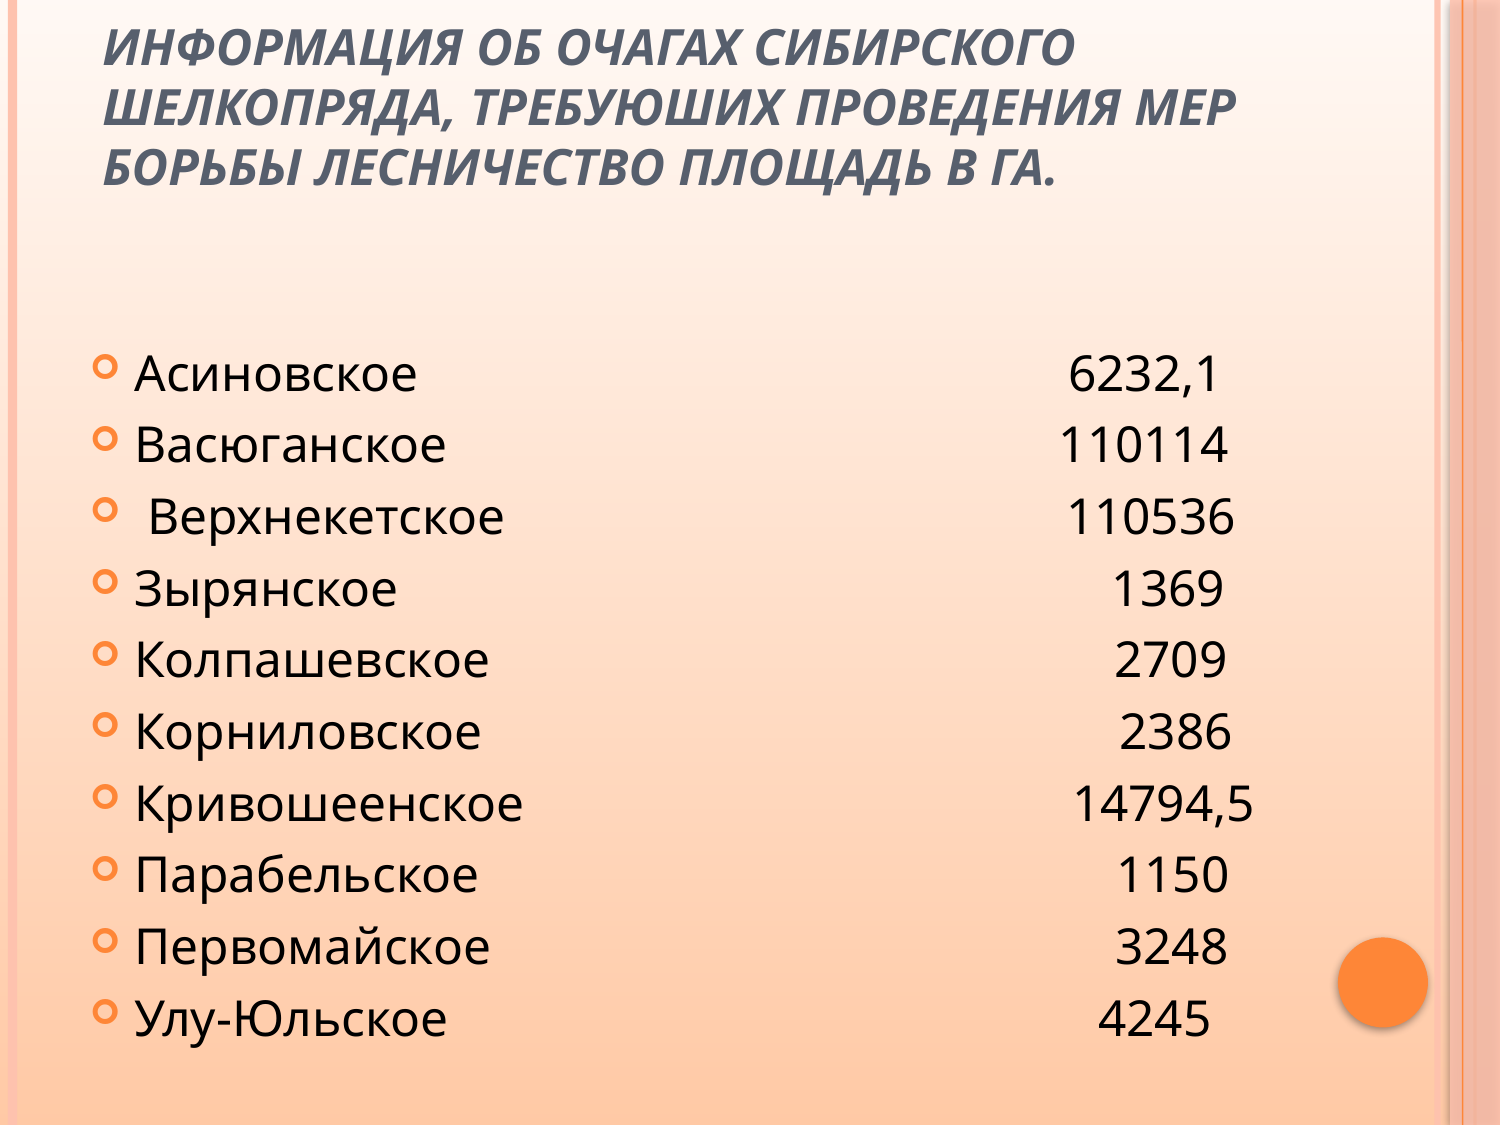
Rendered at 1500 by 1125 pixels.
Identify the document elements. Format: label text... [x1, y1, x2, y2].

title информация об очагах сибирского шелкопряда, требуюших проведения мер борьбы лесничество площадь в га. [87, 75, 1313, 263]
list Асиновское 6232,1 Васюганское 110114 Верхнекетское 110536 Зырянское 1369 Колпашевское 2709 Корниловское 2386 Кривошеенское 14794,5 Парабельское 1150 Первомайское 3248 Улу-Юльское 4245 [75, 262, 1300, 1062]
